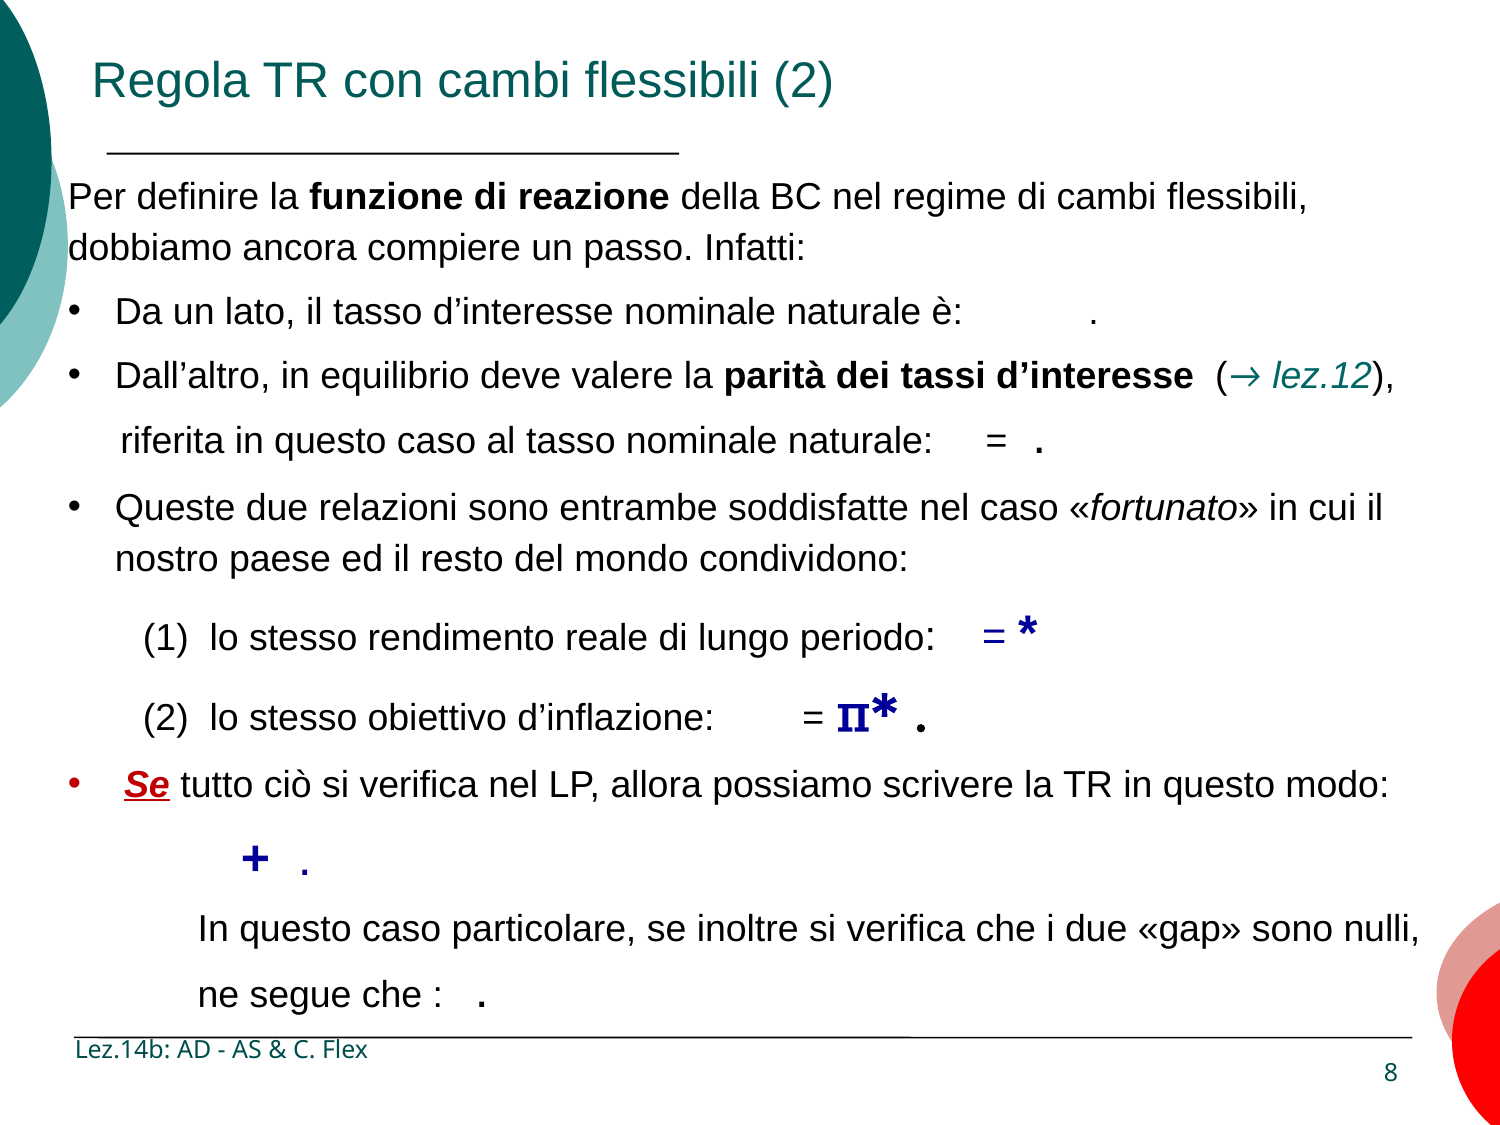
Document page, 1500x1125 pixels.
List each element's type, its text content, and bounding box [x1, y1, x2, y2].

footer Lez.14b: AD - AS & C. Flex [59, 1038, 700, 1075]
text_box [17, 987, 880, 1035]
title Regola TR con cambi flessibili (2) [76, 42, 1500, 116]
